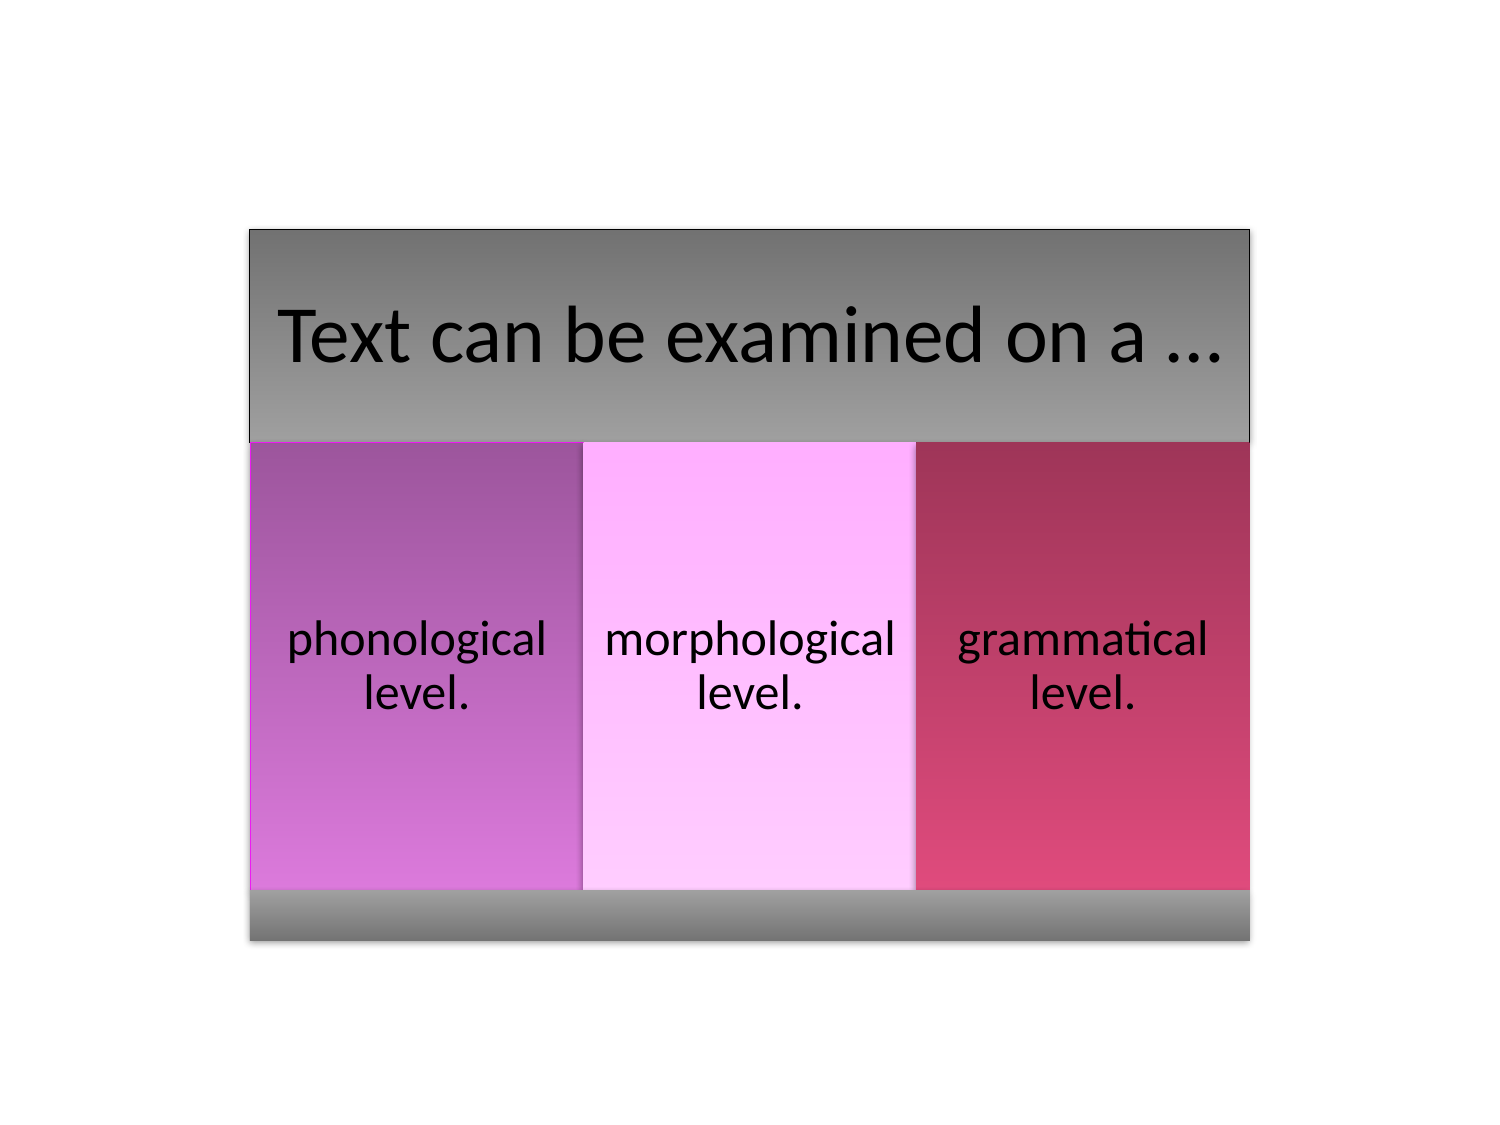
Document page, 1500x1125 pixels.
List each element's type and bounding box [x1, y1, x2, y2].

text_box [249, 228, 1251, 941]
